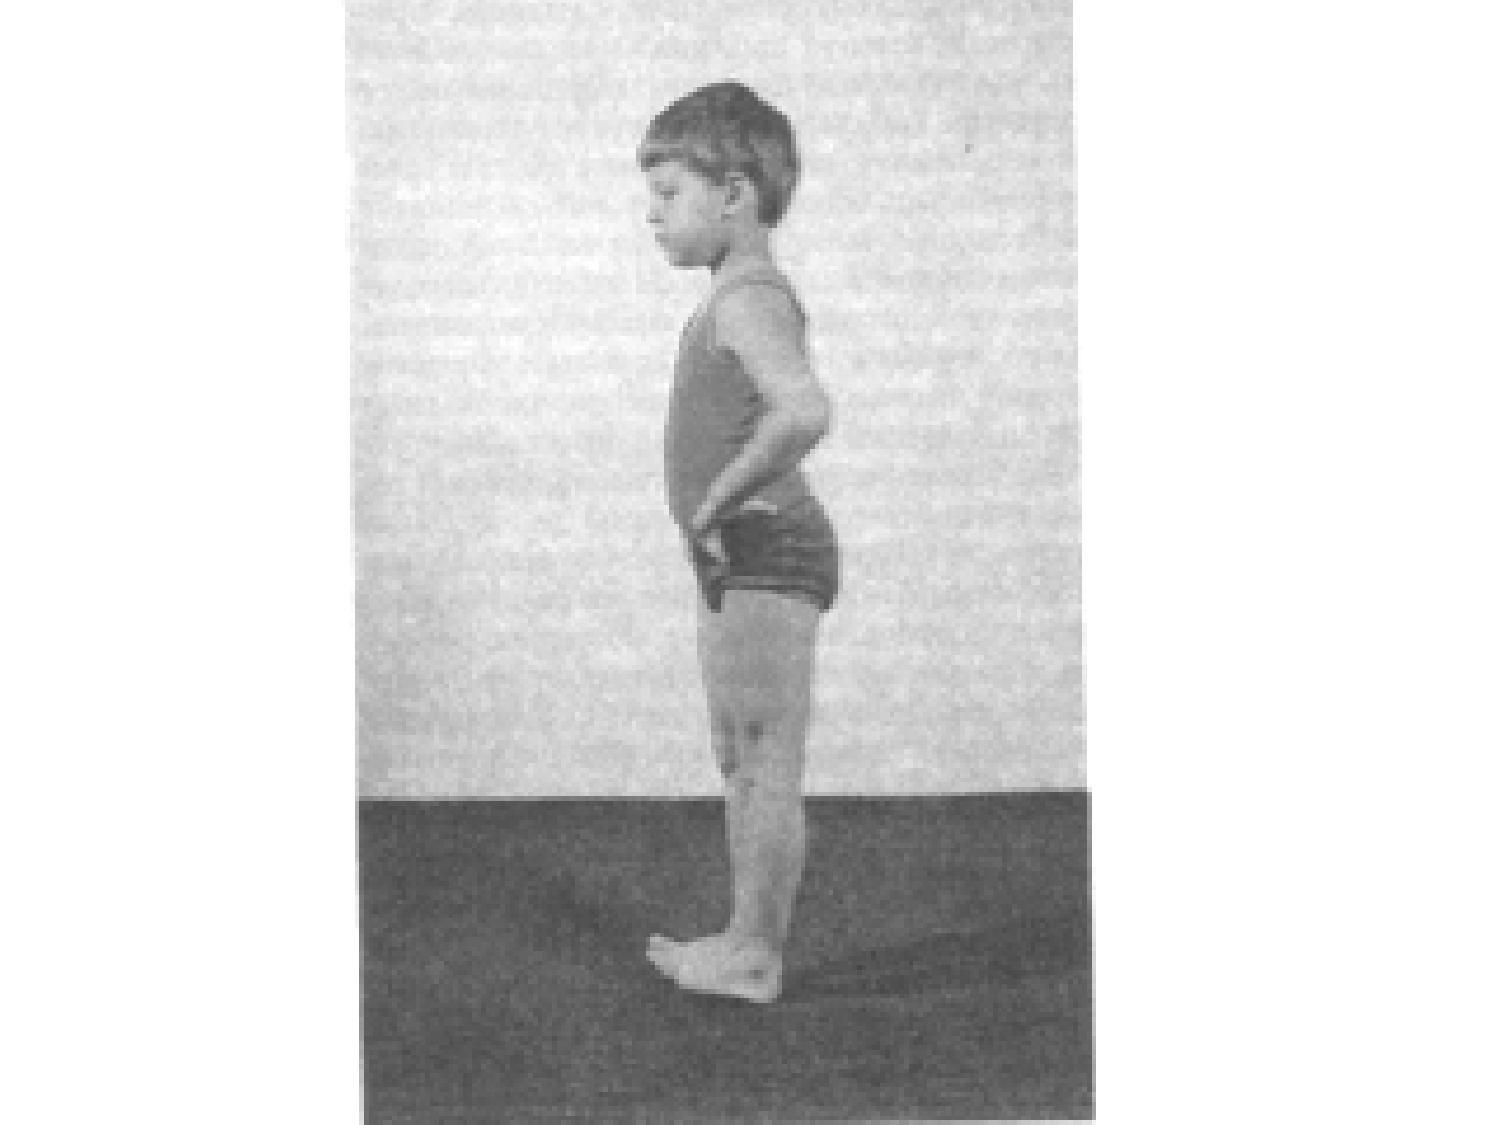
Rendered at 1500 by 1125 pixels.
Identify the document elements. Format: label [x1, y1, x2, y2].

picture [327, 0, 1102, 1125]
